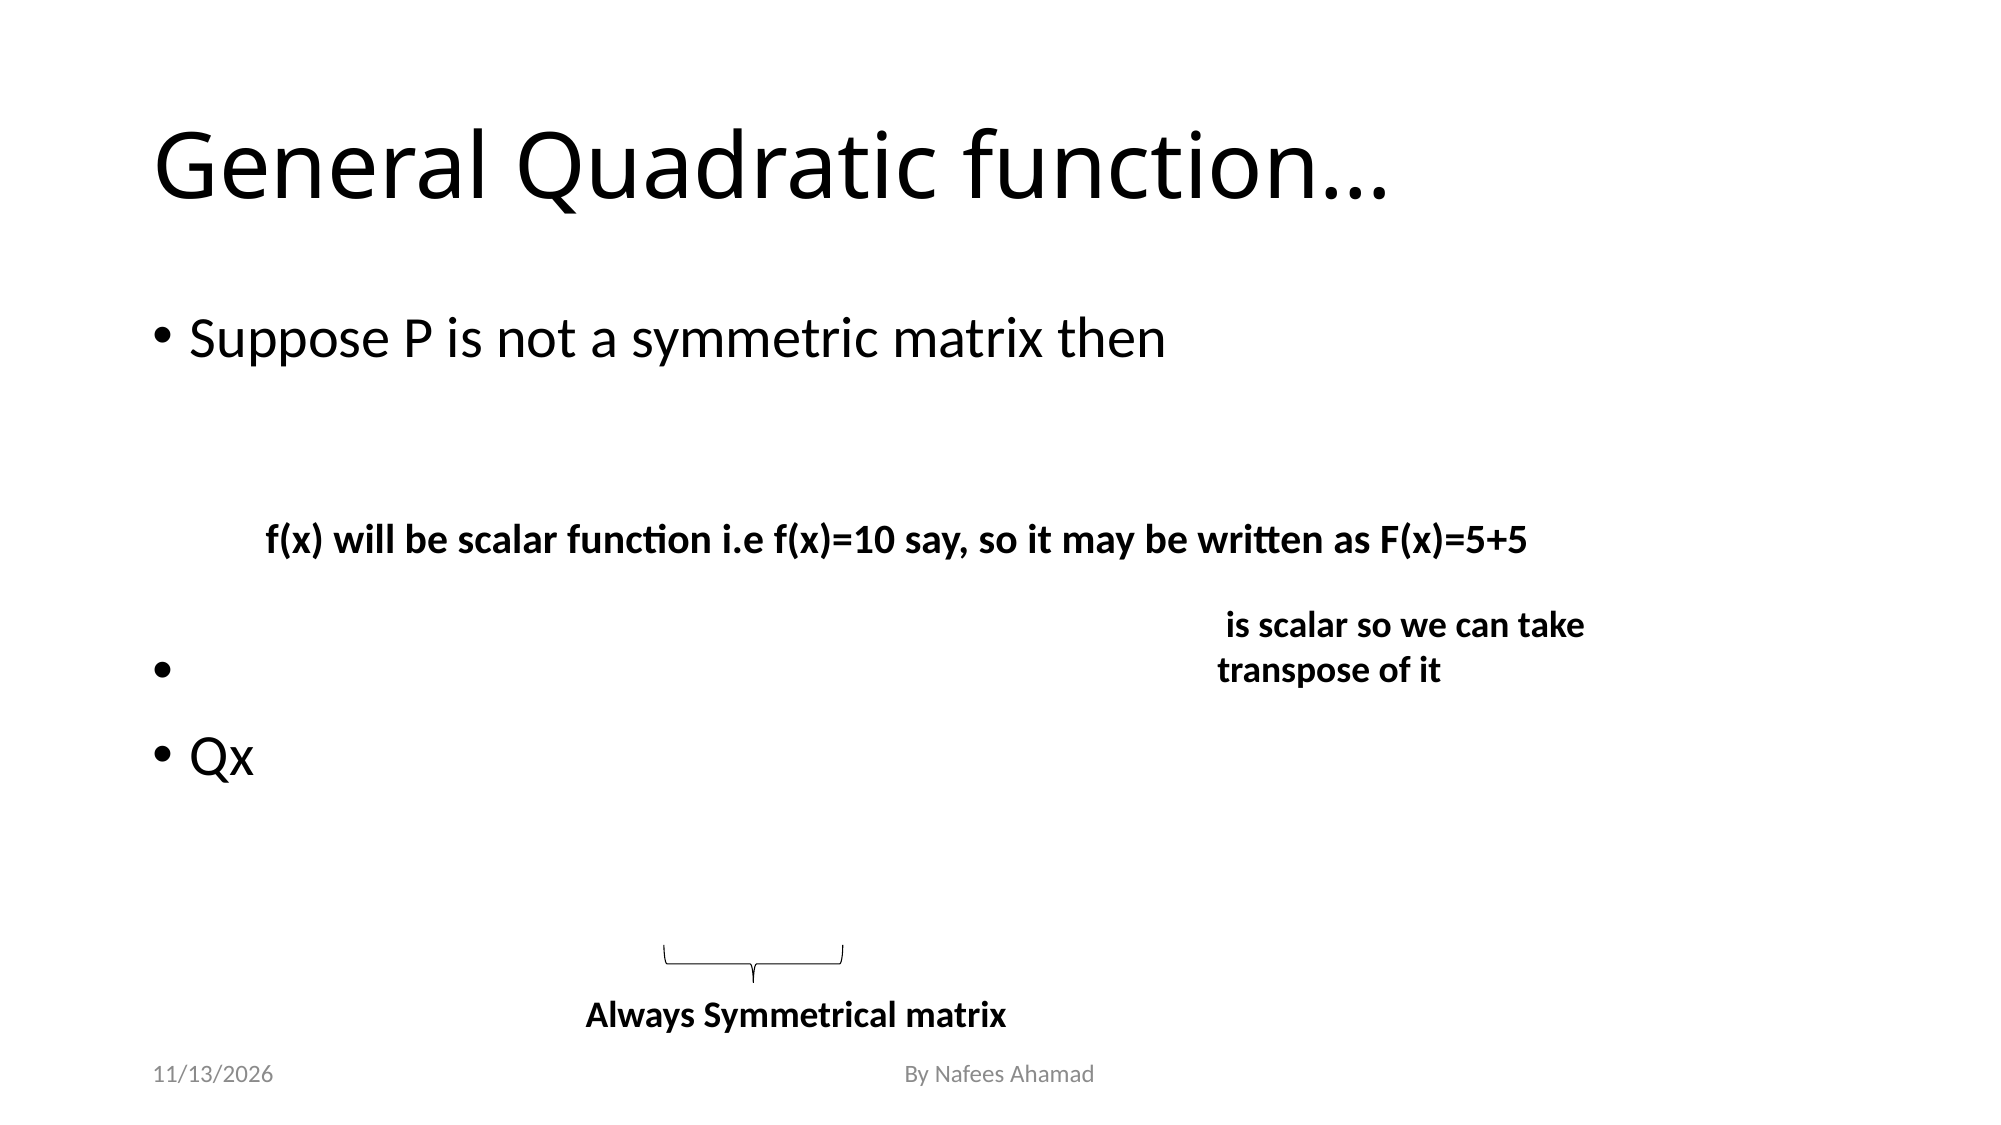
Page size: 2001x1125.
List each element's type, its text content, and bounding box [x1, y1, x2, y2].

text_box f(x) will be scalar function i.e f(x)=10 say, so it may be written as F(x)=5+5 [250, 504, 1890, 570]
footer By Nafees Ahamad [662, 1042, 1338, 1103]
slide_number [137, 1042, 588, 1103]
text_box [663, 944, 844, 982]
text_box Always Symmetrical matrix [570, 982, 1115, 1043]
title General Quadratic function… [137, 59, 1863, 278]
